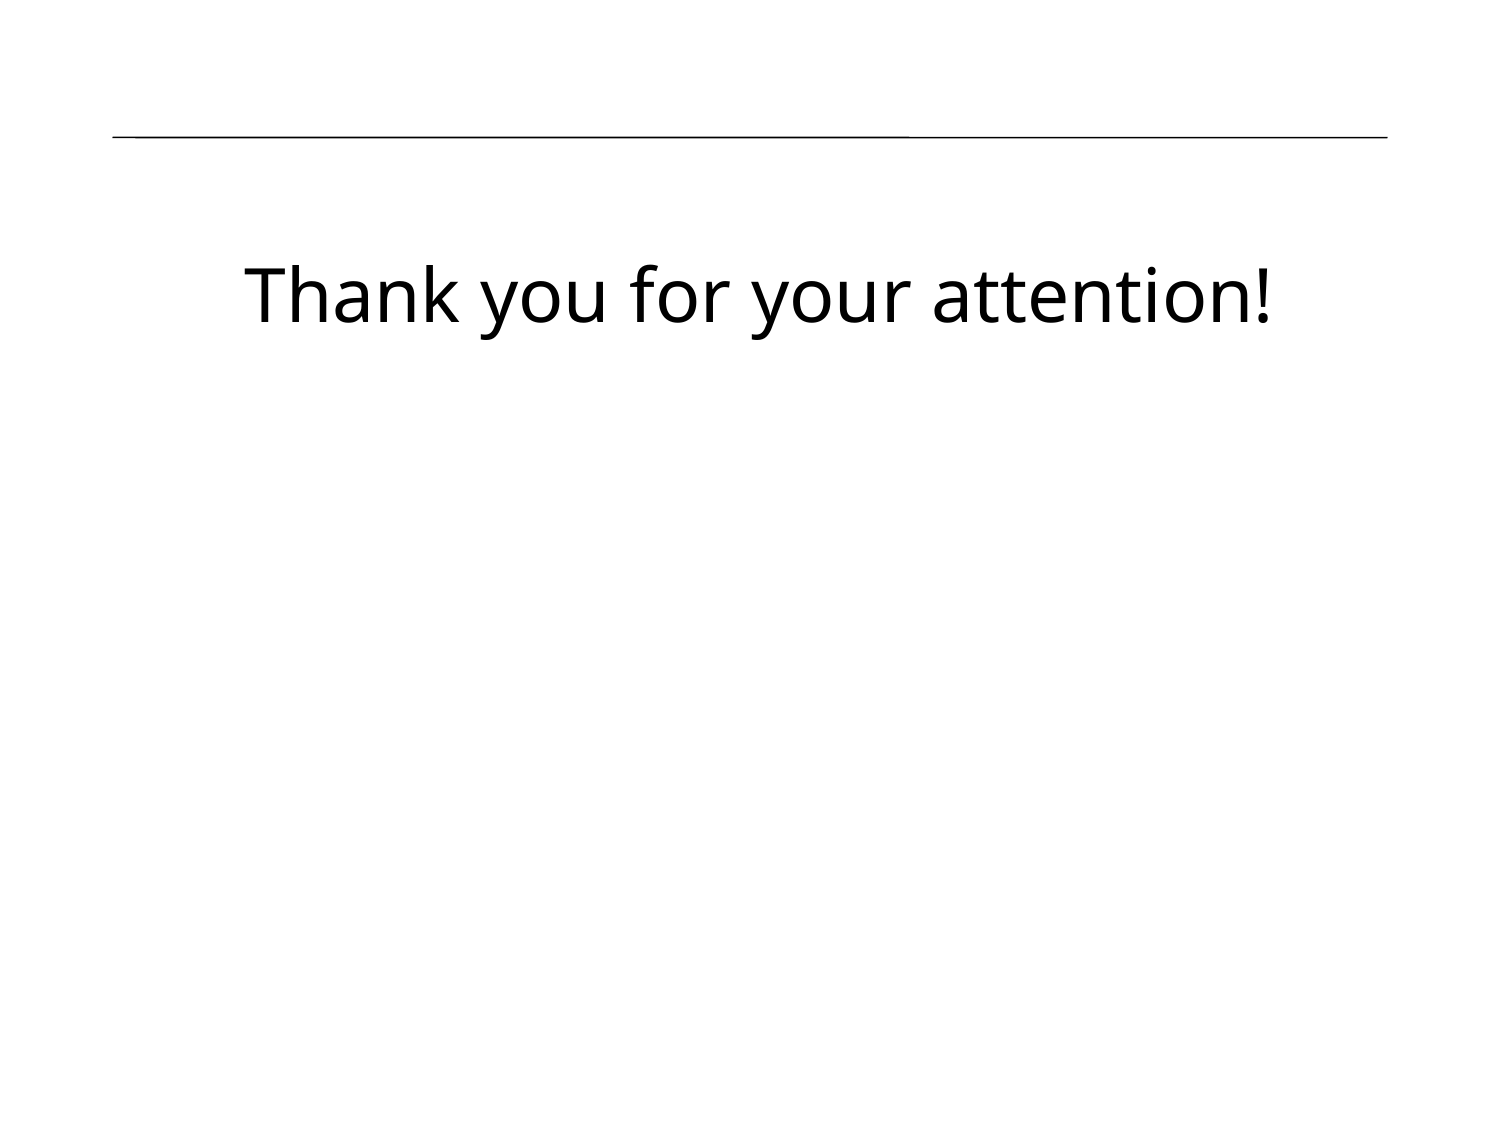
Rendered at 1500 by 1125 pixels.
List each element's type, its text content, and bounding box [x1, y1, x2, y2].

list Thank you for your attention! [112, 174, 1388, 1013]
